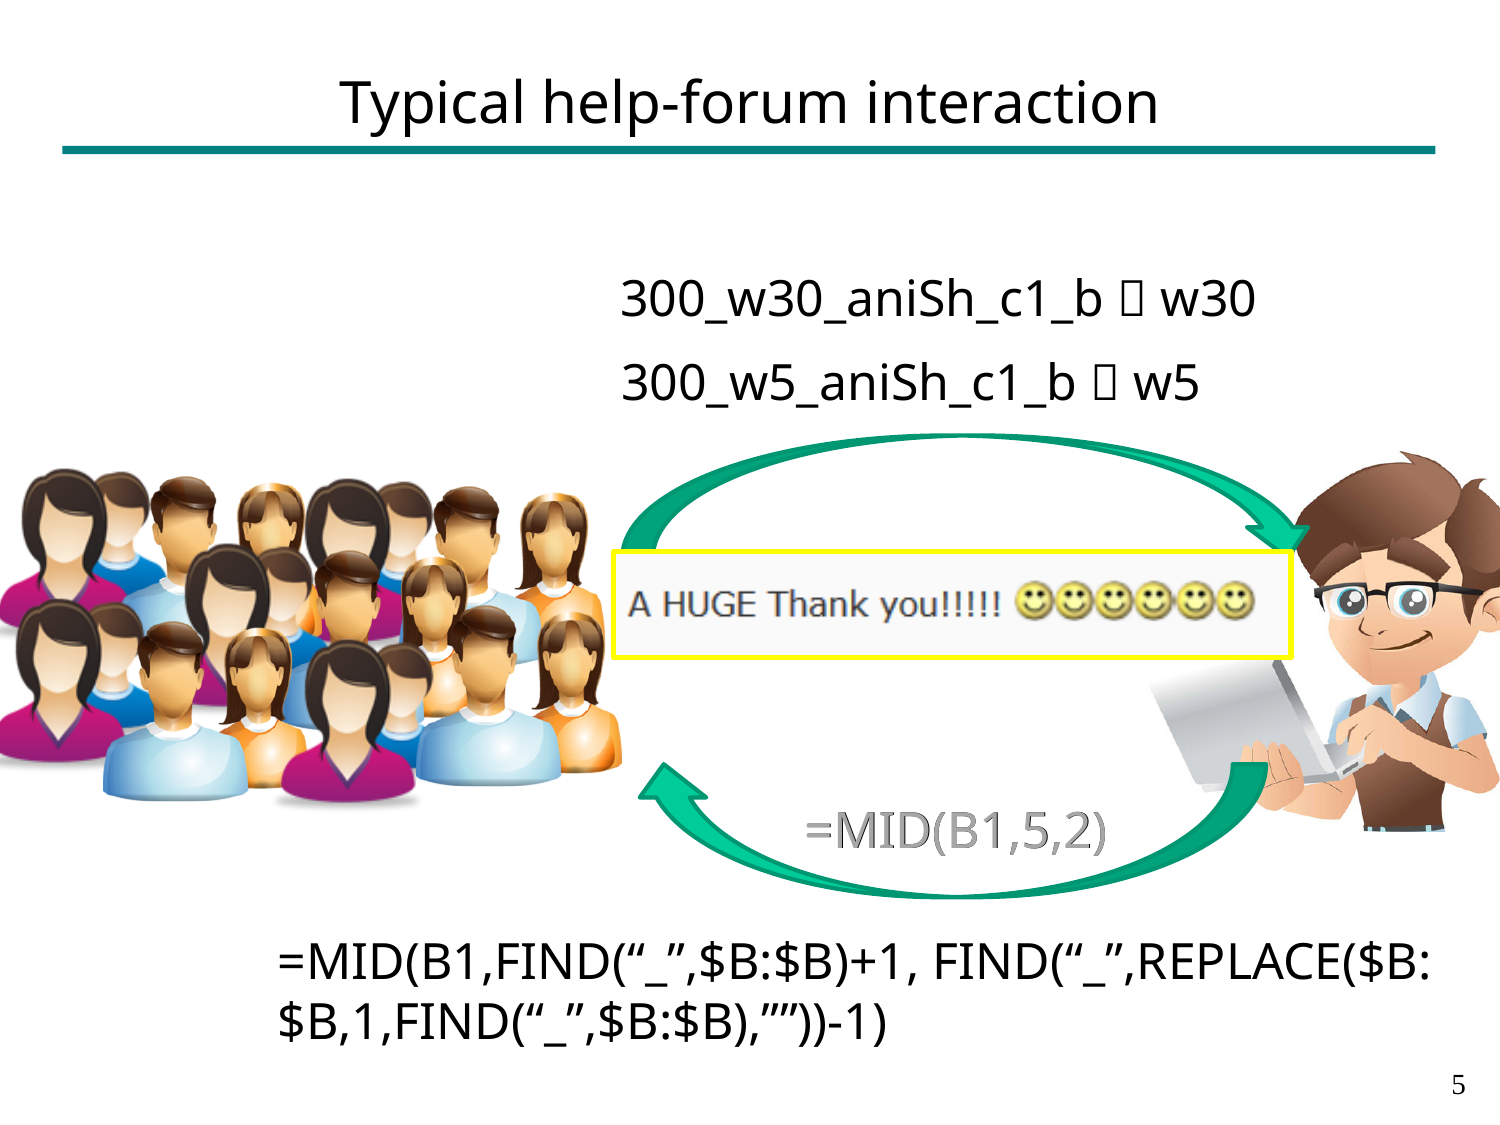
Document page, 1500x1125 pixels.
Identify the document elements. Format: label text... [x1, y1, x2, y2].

title Typical help-forum interaction [112, 49, 1388, 151]
picture [615, 451, 1500, 832]
text_box 300_w5_aniSh_c1_b  w5 [606, 342, 1305, 418]
text_box =MID(B1,5,2) [790, 791, 1165, 866]
slide_number 4 [1168, 1057, 1482, 1121]
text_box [0, 441, 623, 832]
text_box 300_w30_aniSh_c1_b  w30 [605, 259, 1343, 335]
text_box =MID(B1,FIND(“_”,$B:$B)+1, FIND(“_”,REPLACE($B:$B,1,FIND(“_”,$B:$B),””))-1) [263, 921, 1500, 1057]
text_box [627, 433, 1146, 549]
text_box [637, 762, 1217, 900]
